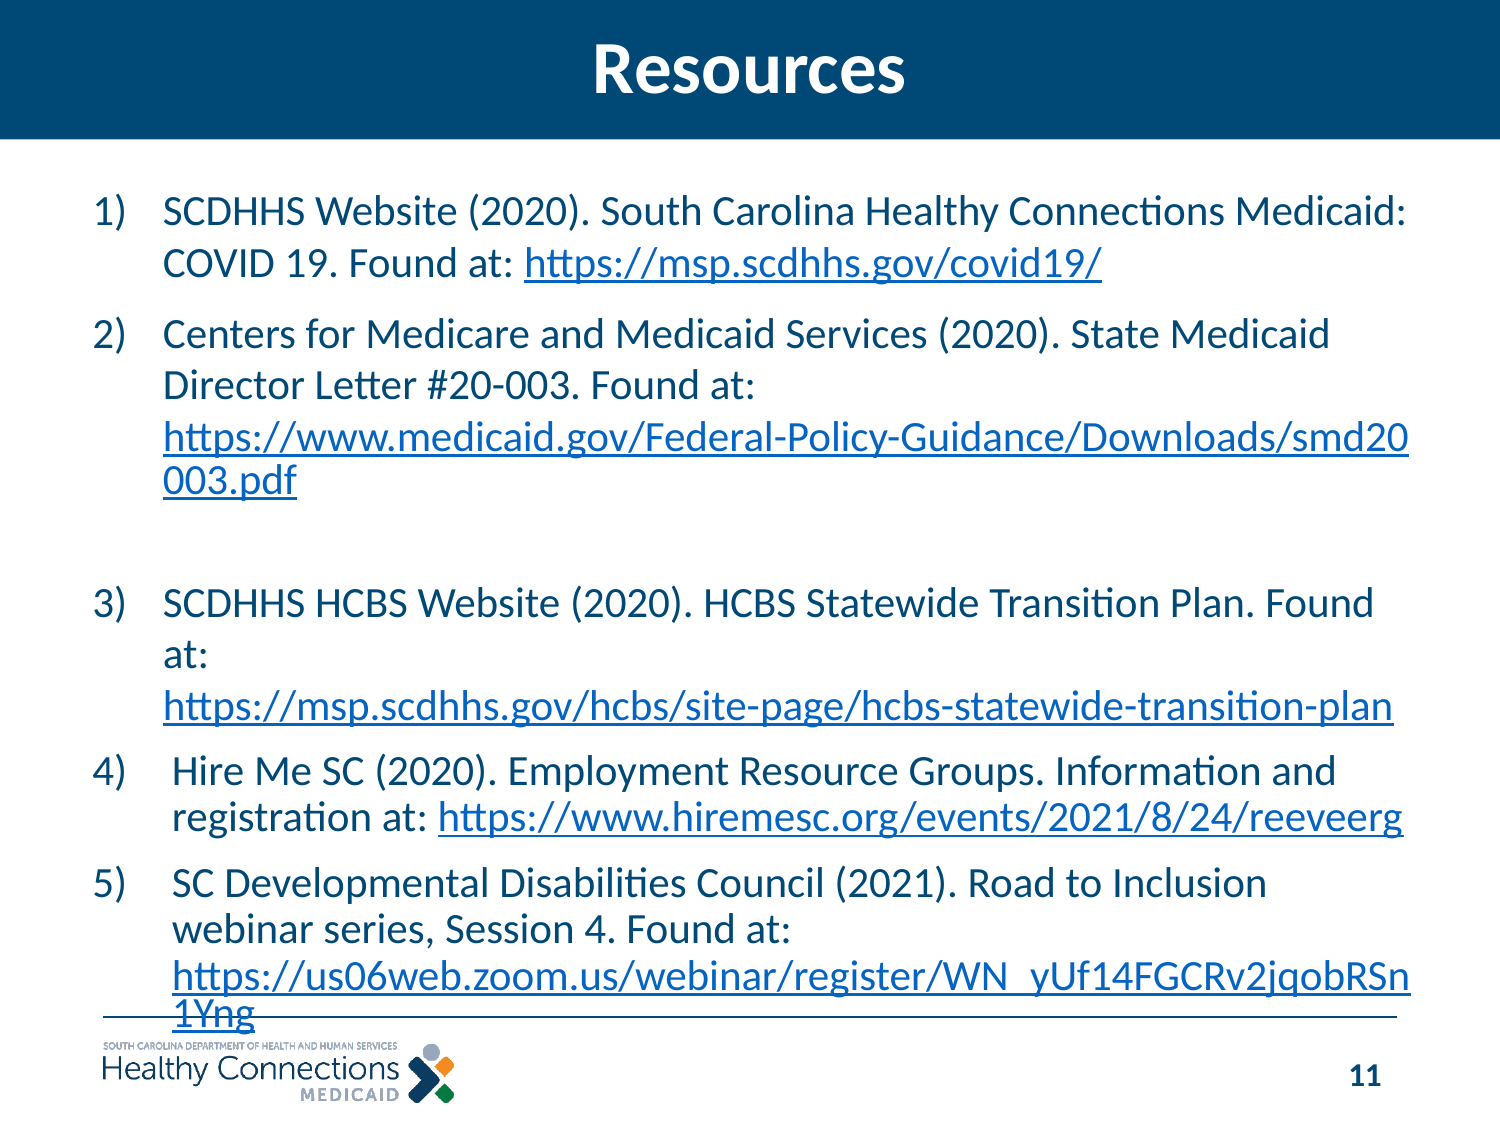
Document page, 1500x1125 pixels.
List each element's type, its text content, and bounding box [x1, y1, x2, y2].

title Resources [0, 0, 1500, 140]
slide_number 11 [1059, 1042, 1397, 1103]
list SCDHHS Website (2020). South Carolina Healthy Connections Medicaid: COVID 19. Found at: https://msp.scdhhs.gov/covid19/ Centers for Medicare and Medicaid Services (2020). State Medicaid Director Letter #20-003. Found at: https://www.medicaid.gov/Federal-Policy-Guidance/Downloads/smd20003.pdf SCDHHS HCBS Website (2020). HCBS Statewide Transition Plan. Found at: https://msp.scdhhs.gov/hcbs/site-page/hcbs-statewide-transition-plan Hire Me SC (2020). Employment Resource Groups. Information and registration at: https://www.hiremesc.org/events/2021/8/24/reeveerg SC Developmental Disabilities Council (2021). Road to Inclusion webinar series, Session 4. Found at: https://us06web.zoom.us/webinar/register/WN_yUf14FGCRv2jqobRSn1Yng [77, 175, 1430, 1044]
picture [103, 1044, 454, 1103]
